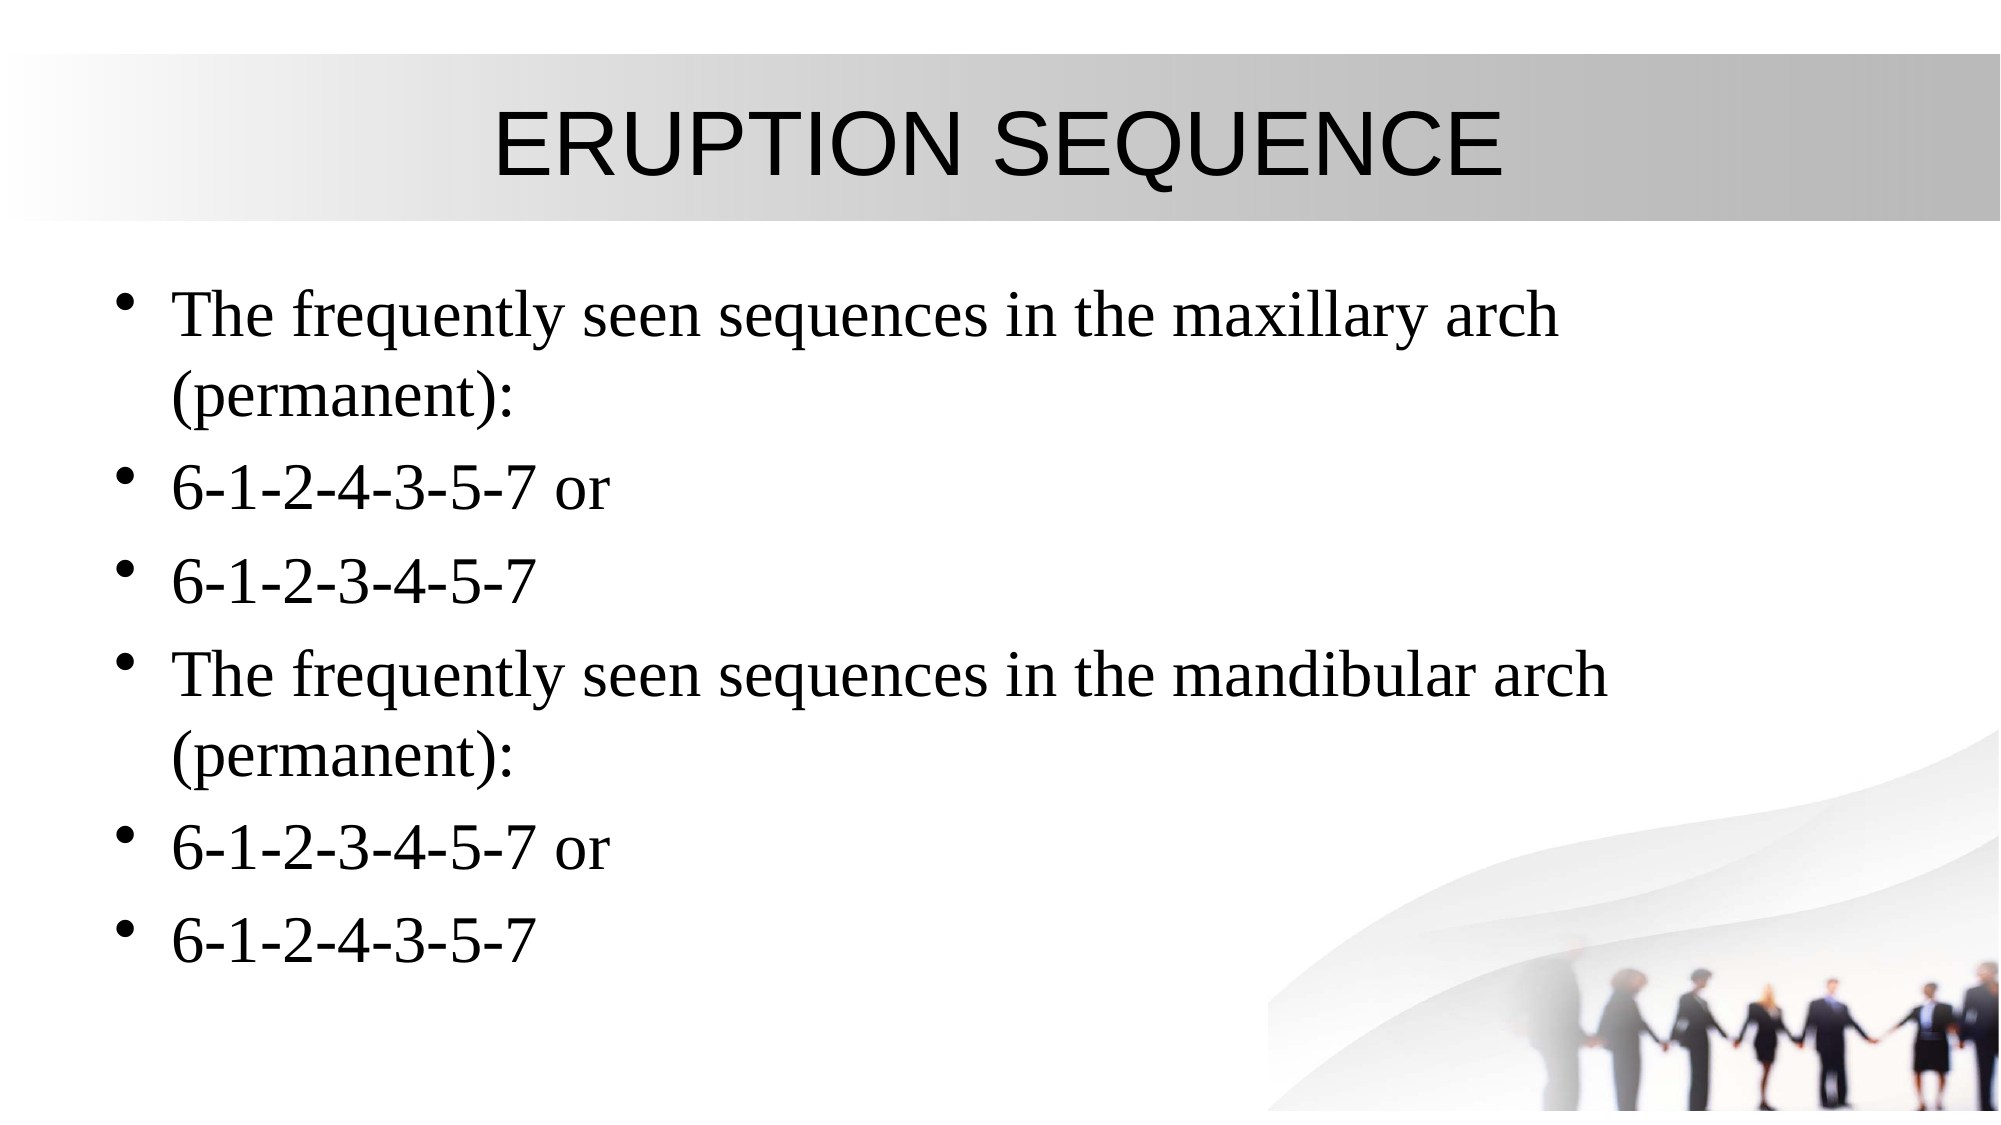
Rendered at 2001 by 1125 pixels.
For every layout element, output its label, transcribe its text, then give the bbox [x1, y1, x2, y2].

picture [1268, 728, 1999, 1111]
title ERUPTION SEQUENCE [99, 44, 1901, 233]
list The frequently seen sequences in the maxillary arch (permanent): 6-1-2-4-3-5-7 or 6-1-2-3-4-5-7 The frequently seen sequences in the mandibular arch (permanent): 6-1-2-3-4-5-7 or 6-1-2-4-3-5-7 [99, 262, 1901, 1006]
